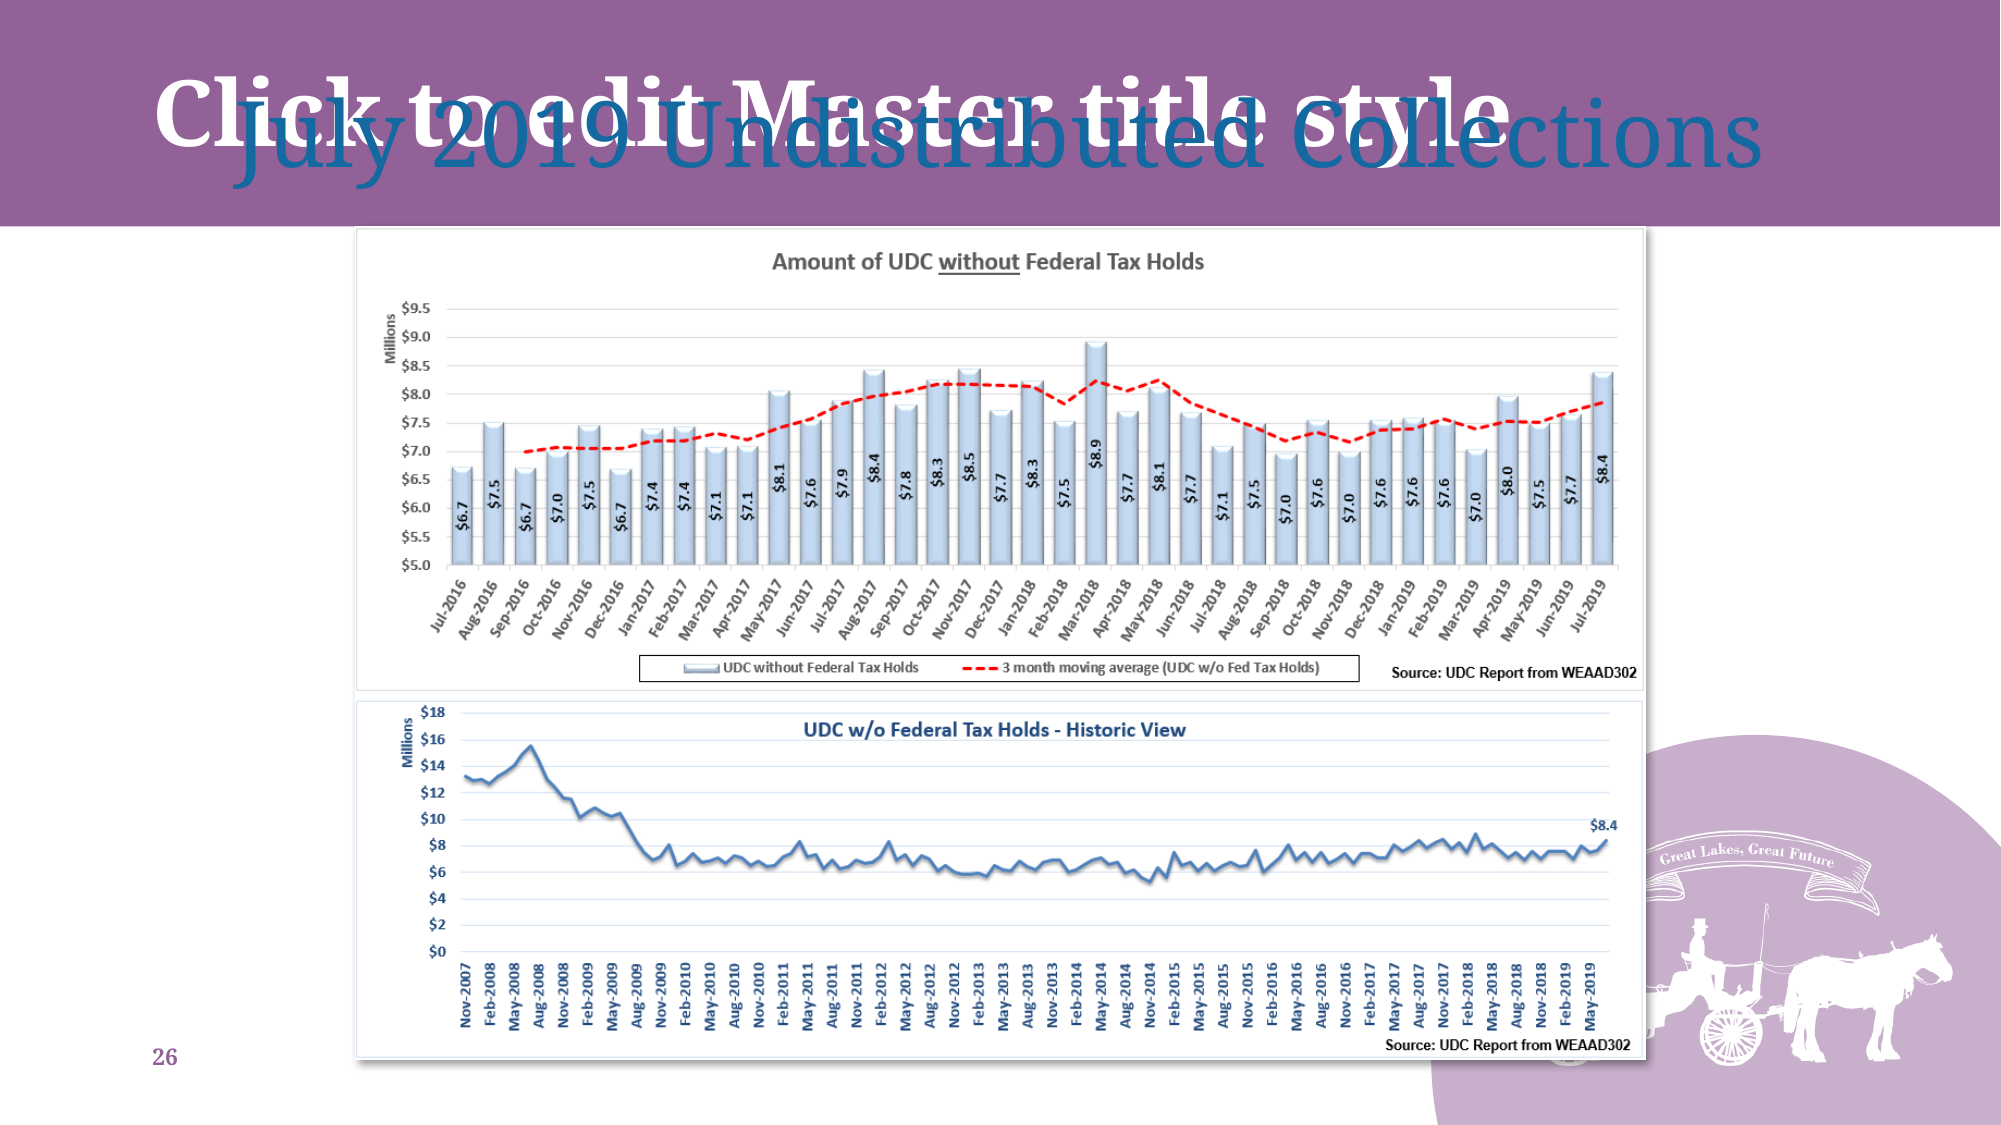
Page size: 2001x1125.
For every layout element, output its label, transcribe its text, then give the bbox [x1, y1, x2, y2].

picture [355, 226, 1953, 1066]
slide_number 26 [137, 1035, 588, 1096]
text_box July 2019 Undistributed Collections [138, 58, 1863, 217]
